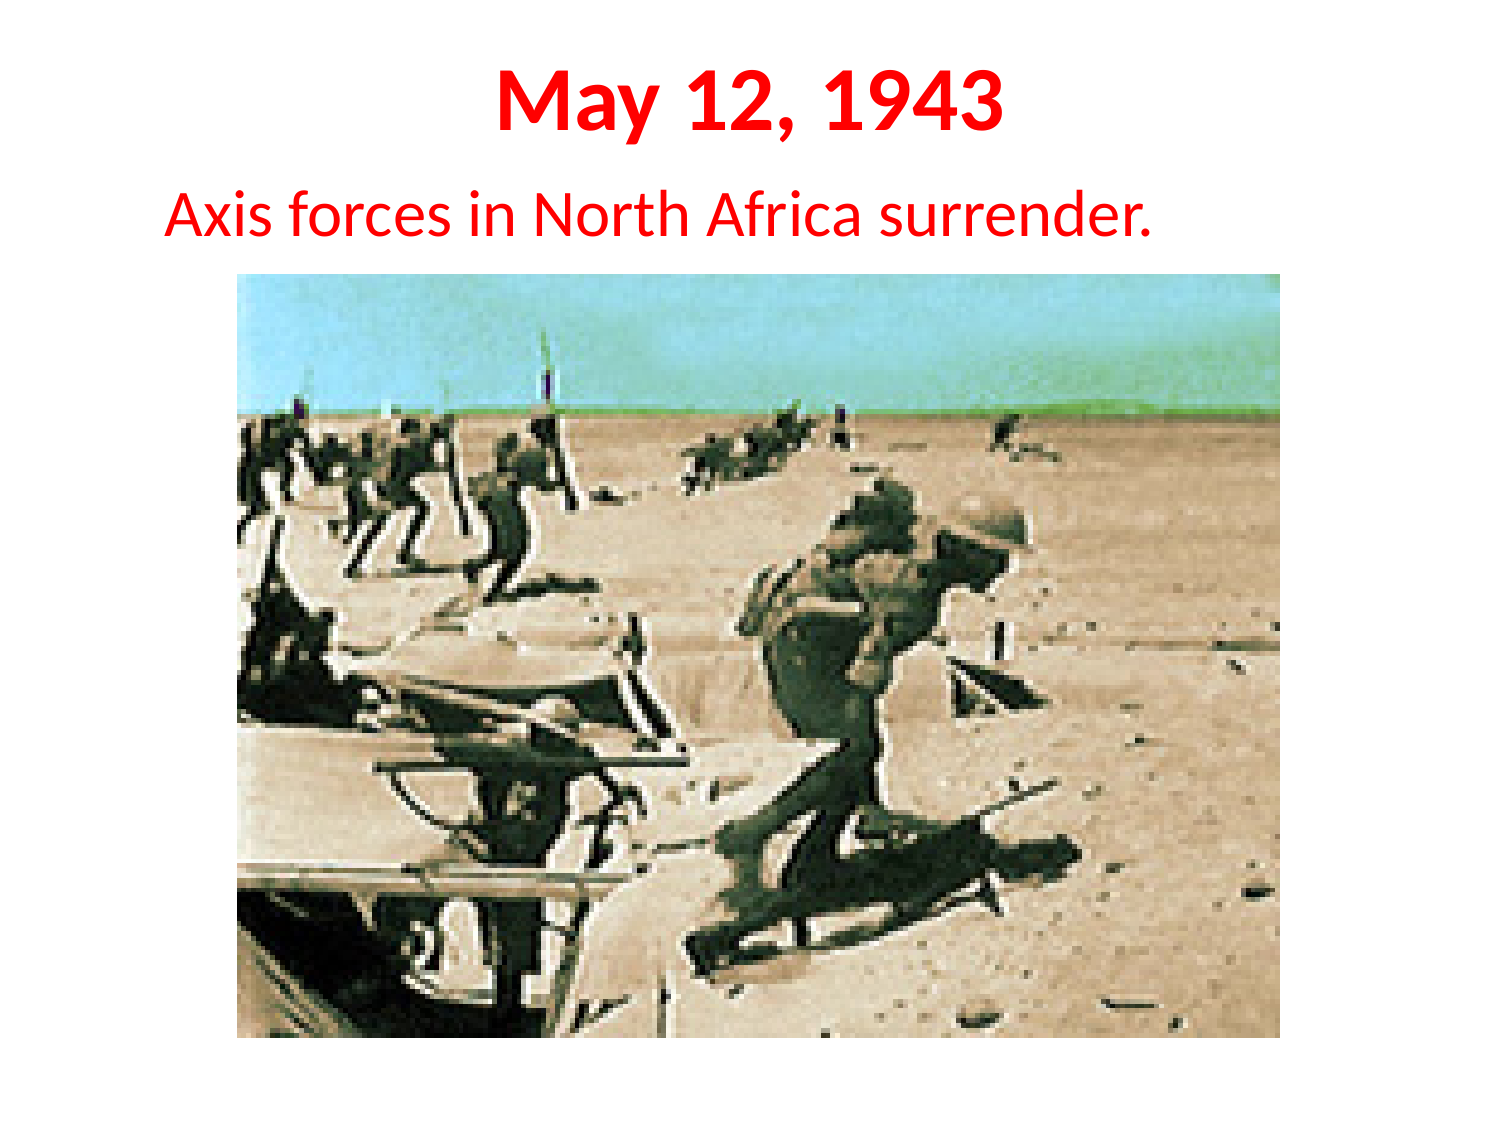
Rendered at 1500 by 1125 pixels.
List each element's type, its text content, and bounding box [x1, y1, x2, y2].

picture [237, 274, 1281, 1038]
text_box Axis forces in North Africa surrender. [149, 162, 1350, 338]
title May 12, 1943 [75, 0, 1425, 188]
